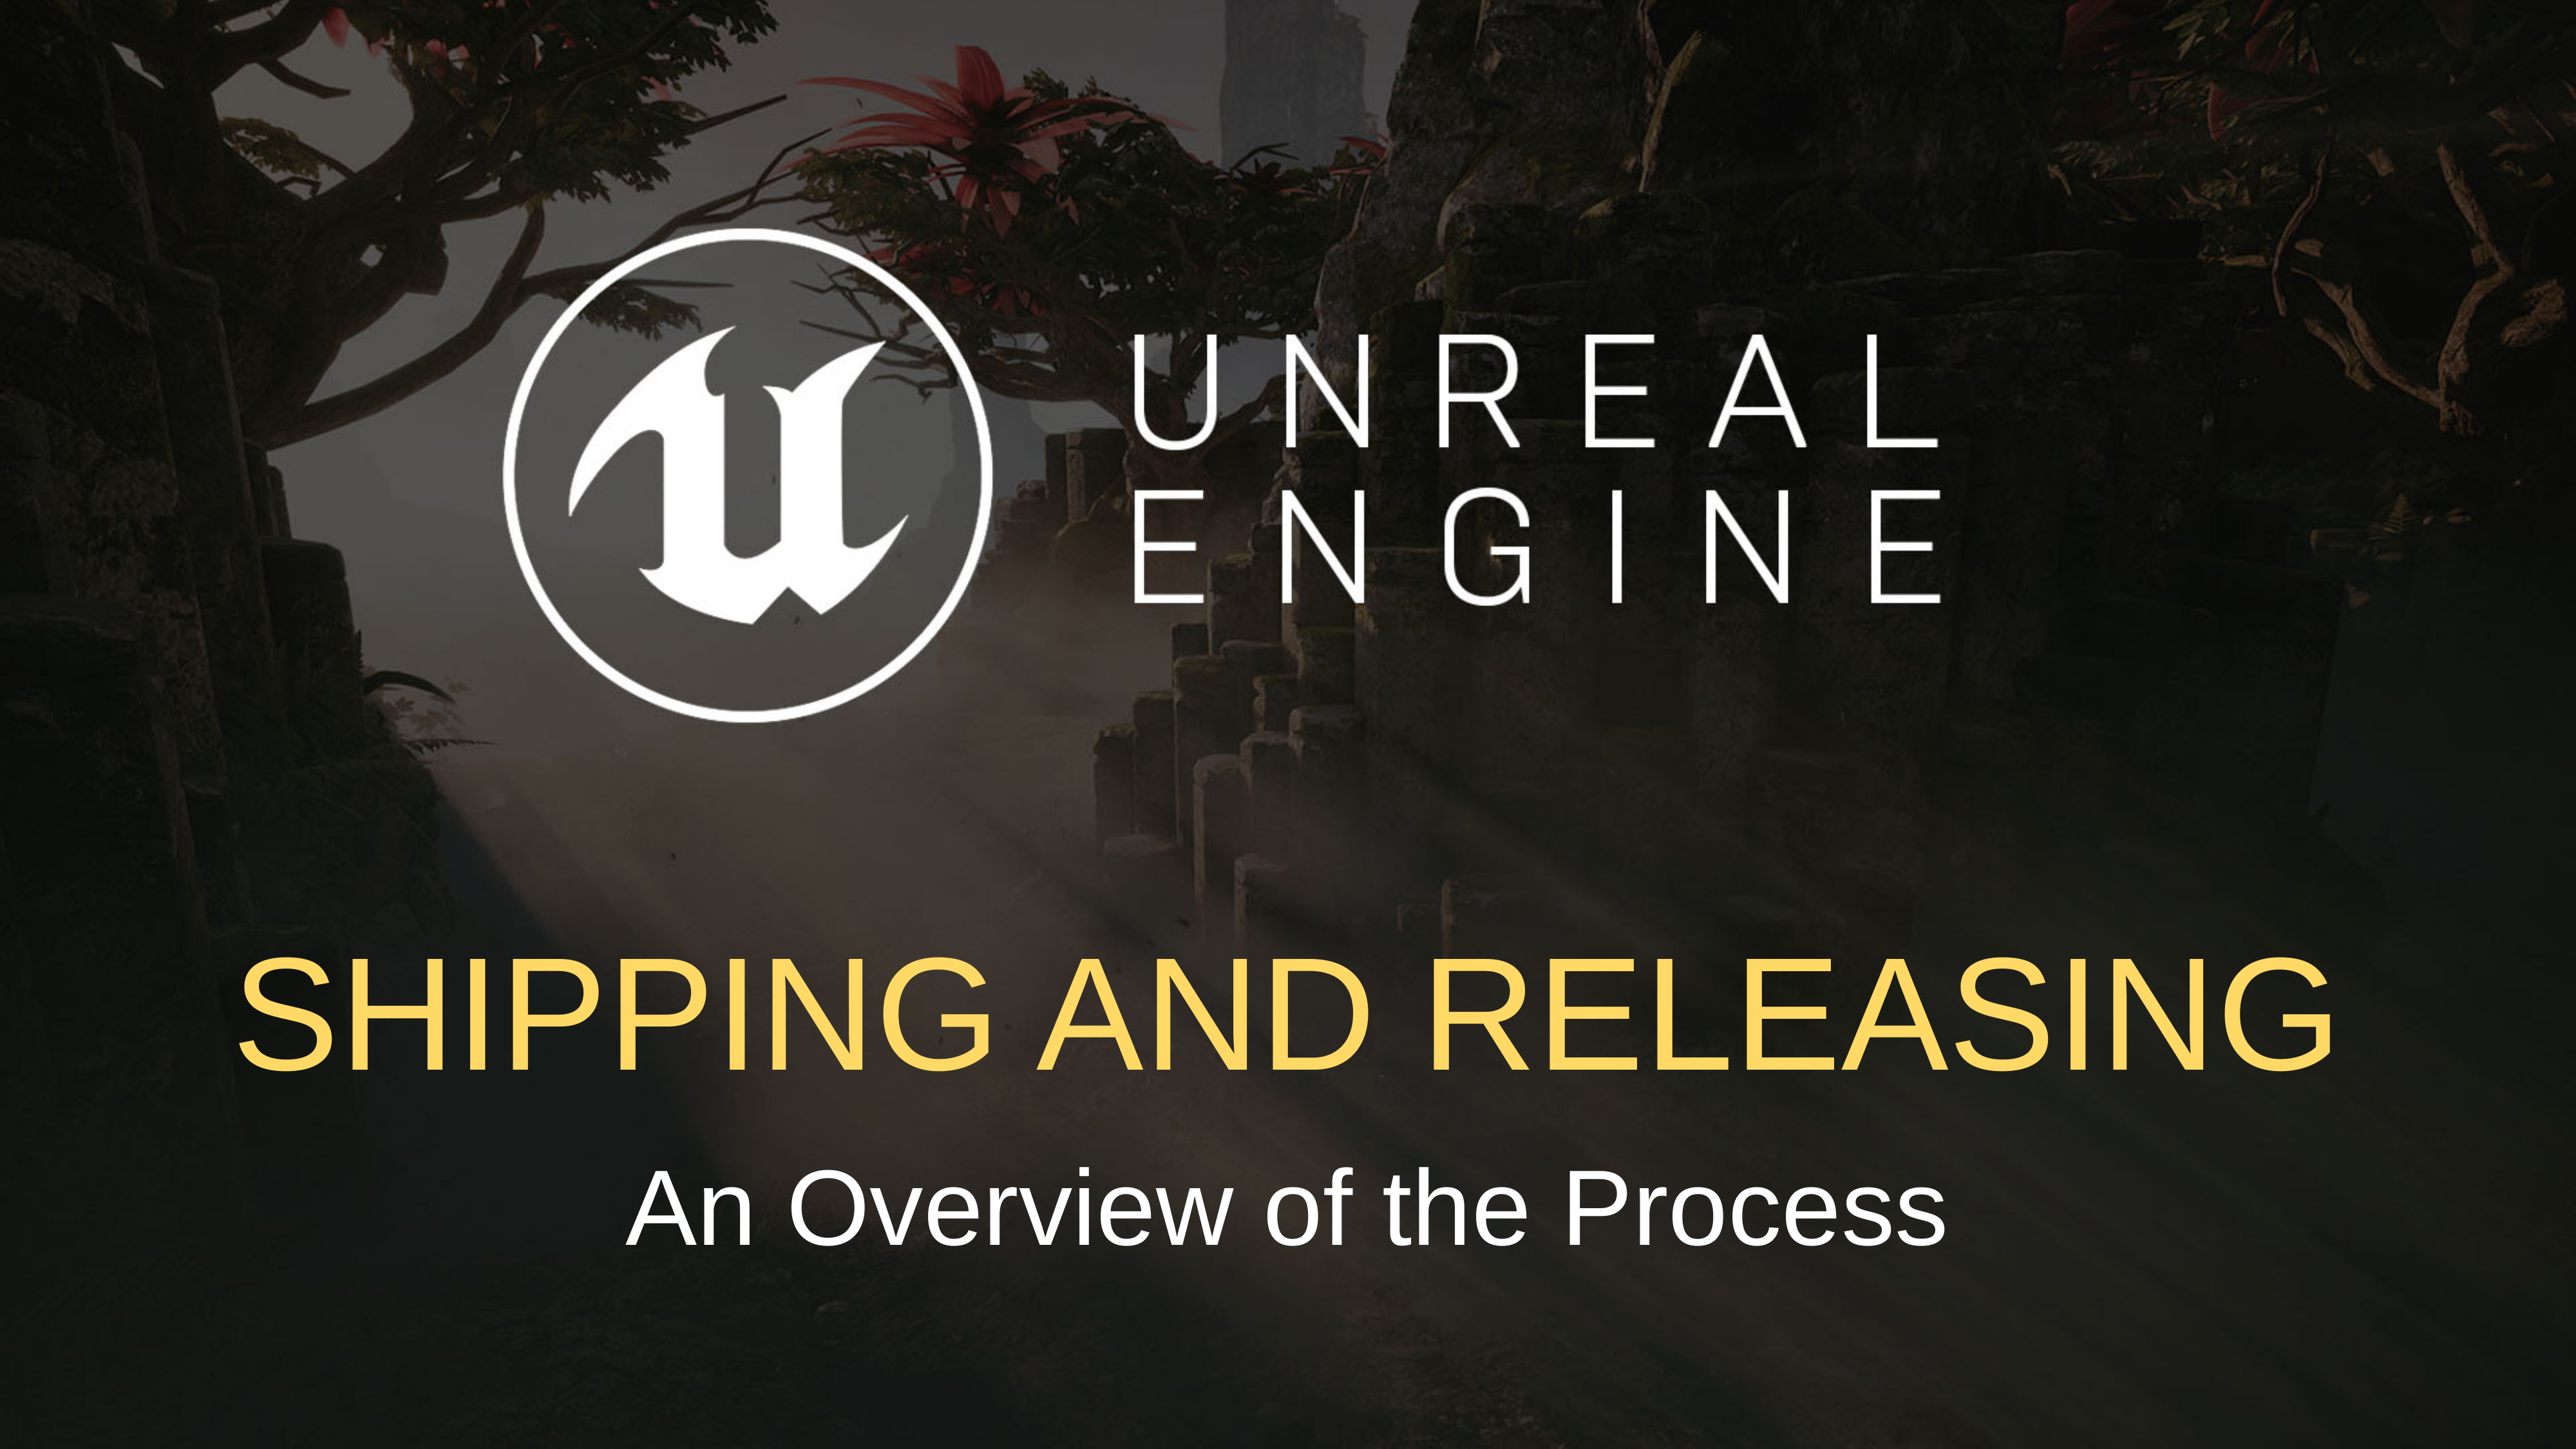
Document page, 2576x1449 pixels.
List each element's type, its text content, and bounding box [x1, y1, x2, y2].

text_box Shipping and Releasing [202, 929, 2374, 1083]
picture [0, 0, 2576, 1449]
text_box An Overview of the Process [202, 1128, 2374, 1282]
